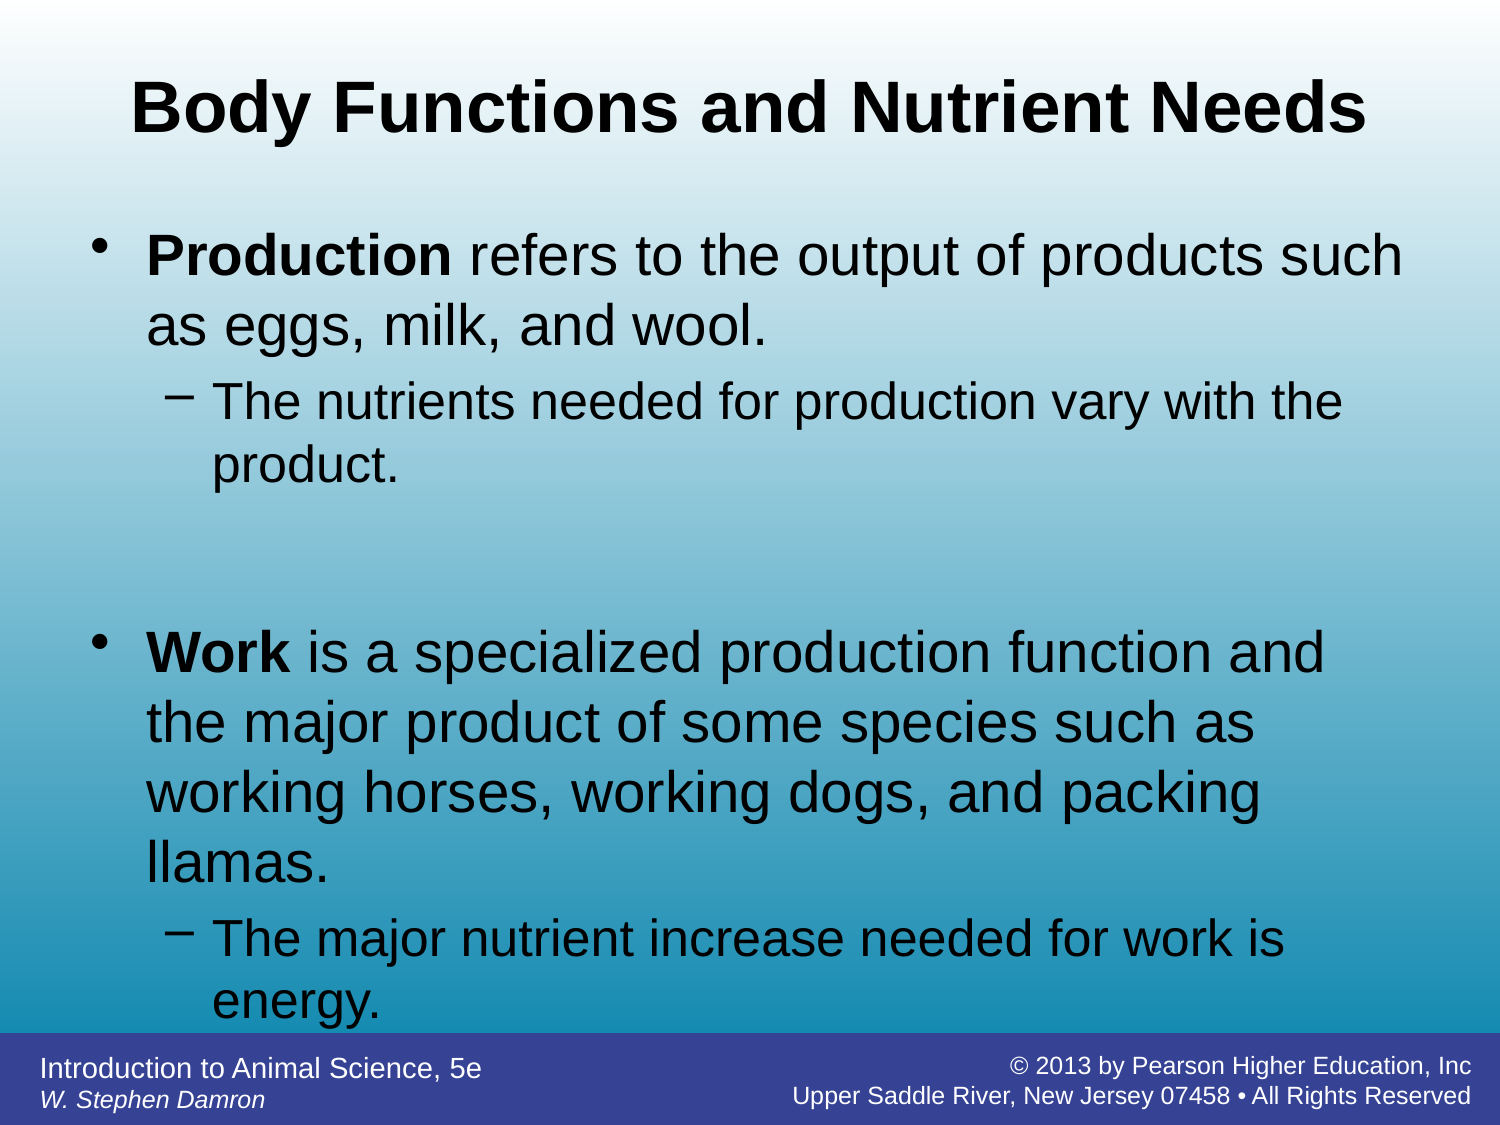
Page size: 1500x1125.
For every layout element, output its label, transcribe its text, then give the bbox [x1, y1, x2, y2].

title Body Functions and Nutrient Needs [74, 44, 1426, 163]
picture [0, 1033, 1500, 1125]
list Production refers to the output of products such as eggs, milk, and wool. The nutrients needed for production vary with the product. Work is a specialized production function and the major product of some species such as working horses, working dogs, and packing llamas. The major nutrient increase needed for work is energy. [74, 209, 1426, 1023]
